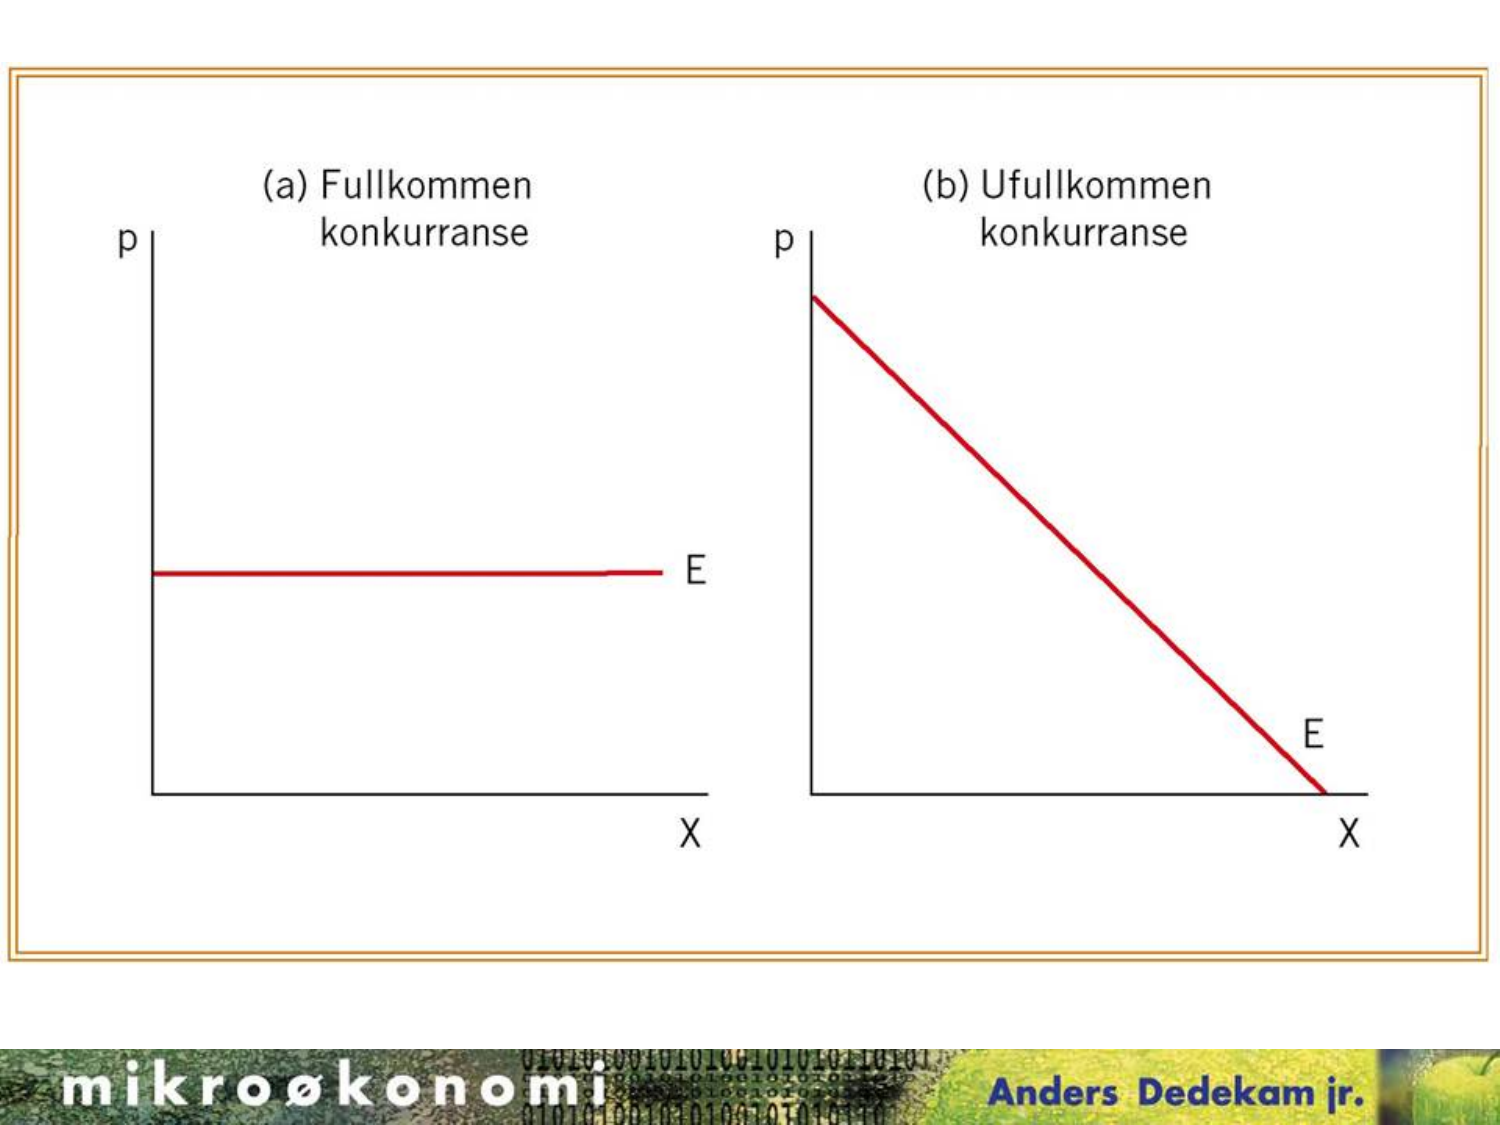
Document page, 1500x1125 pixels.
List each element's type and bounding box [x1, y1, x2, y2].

picture [0, 62, 1500, 970]
picture [0, 1049, 1500, 1125]
